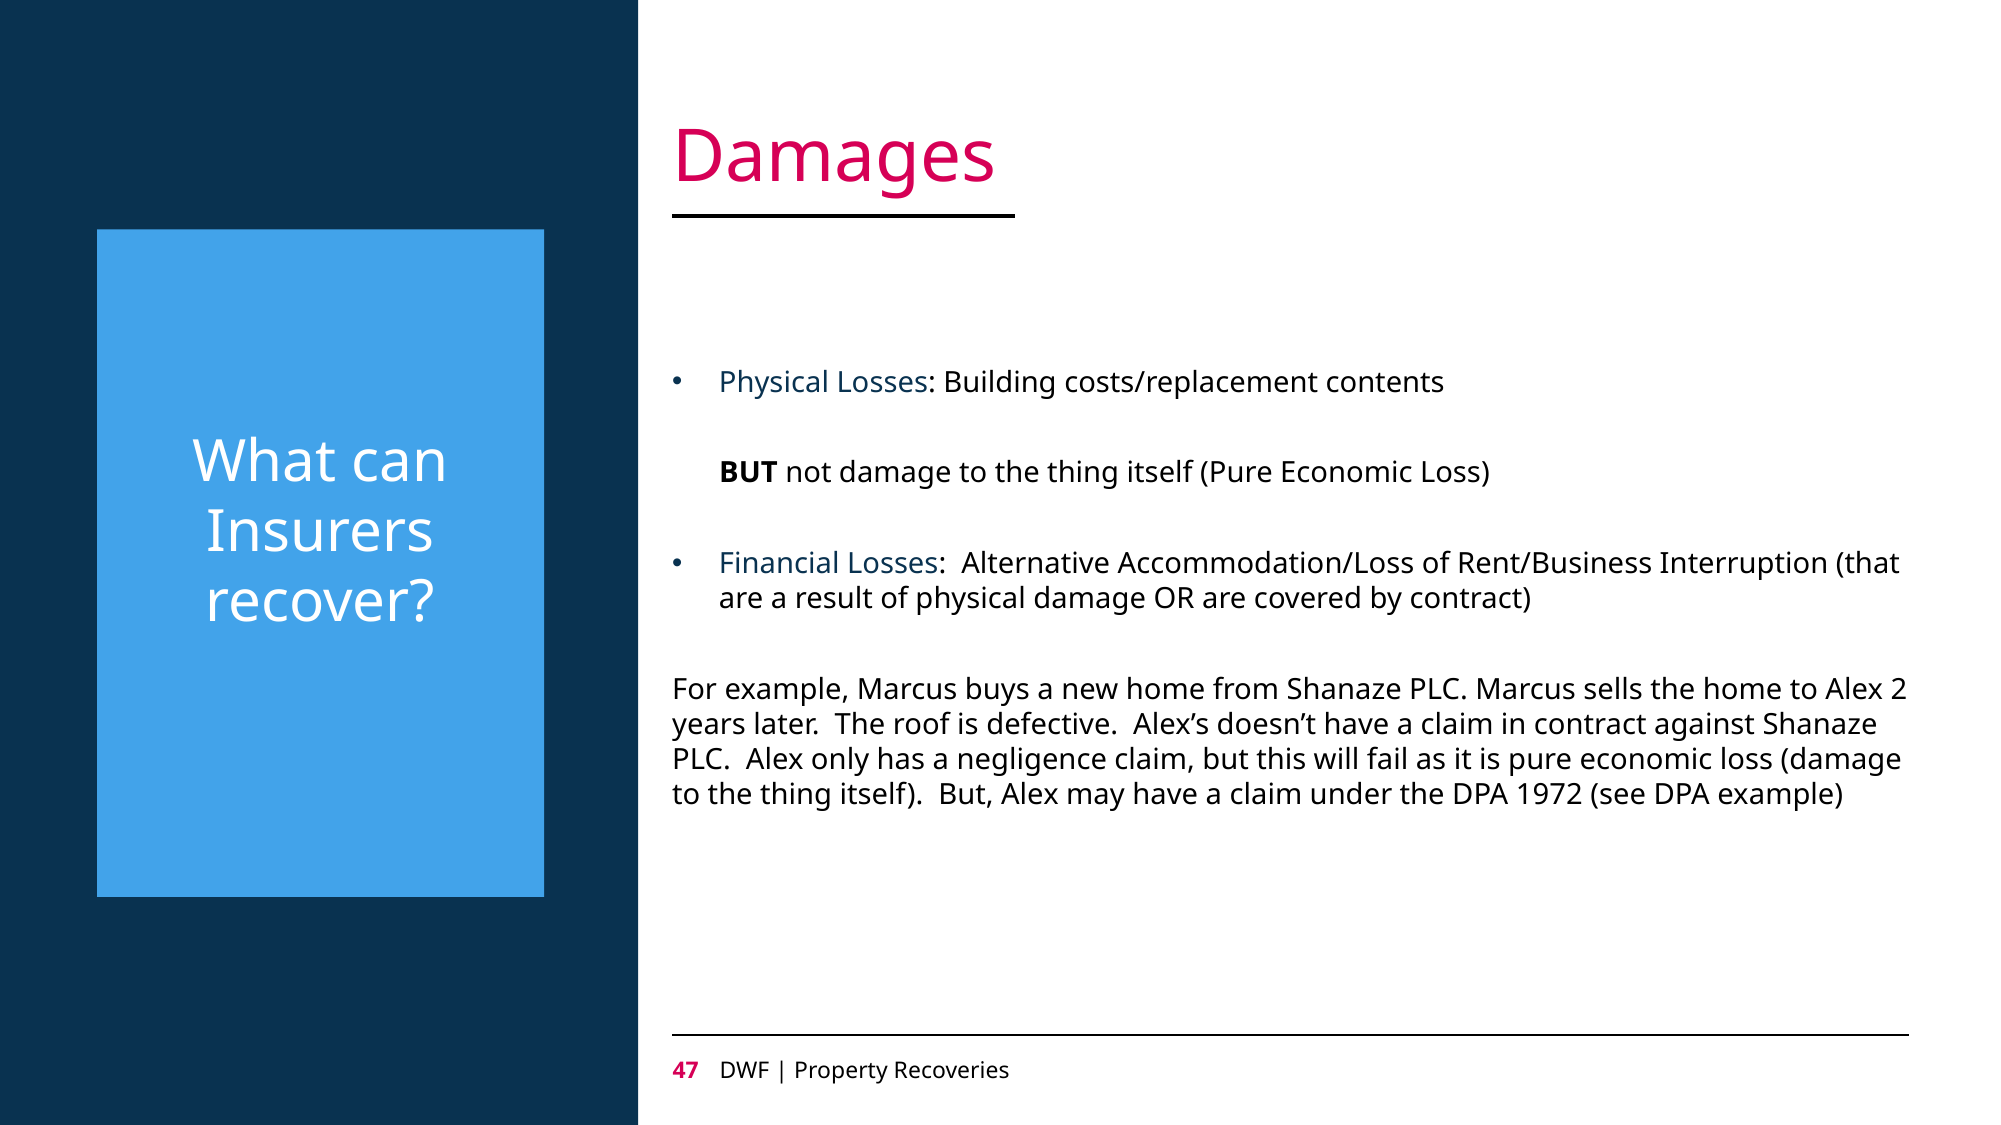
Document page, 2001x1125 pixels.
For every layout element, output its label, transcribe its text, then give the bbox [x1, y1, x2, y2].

text_box What can Insurers recover? [96, 228, 545, 898]
text_box [0, 0, 639, 1125]
title Damages [672, 108, 2000, 197]
footer DWF | Property Recoveries [719, 1055, 1910, 1084]
slide_number 46 [672, 1055, 720, 1082]
list Physical Losses: Building costs/replacement contents BUT not damage to the thing itself (Pure Economic Loss) Financial Losses: Alternative Accommodation/Loss of Rent/Business Interruption (that are a result of physical damage OR are covered by contract) For example, Marcus buys a new home from Shanaze PLC. Marcus sells the home to Alex 2 years later. The roof is defective. Alex’s doesn’t have a claim in contract against Shanaze PLC. Alex only has a negligence claim, but this will fail as it is pure economic loss (damage to the thing itself). But, Alex may have a claim under the DPA 1972 (see DPA example) [671, 363, 1910, 815]
